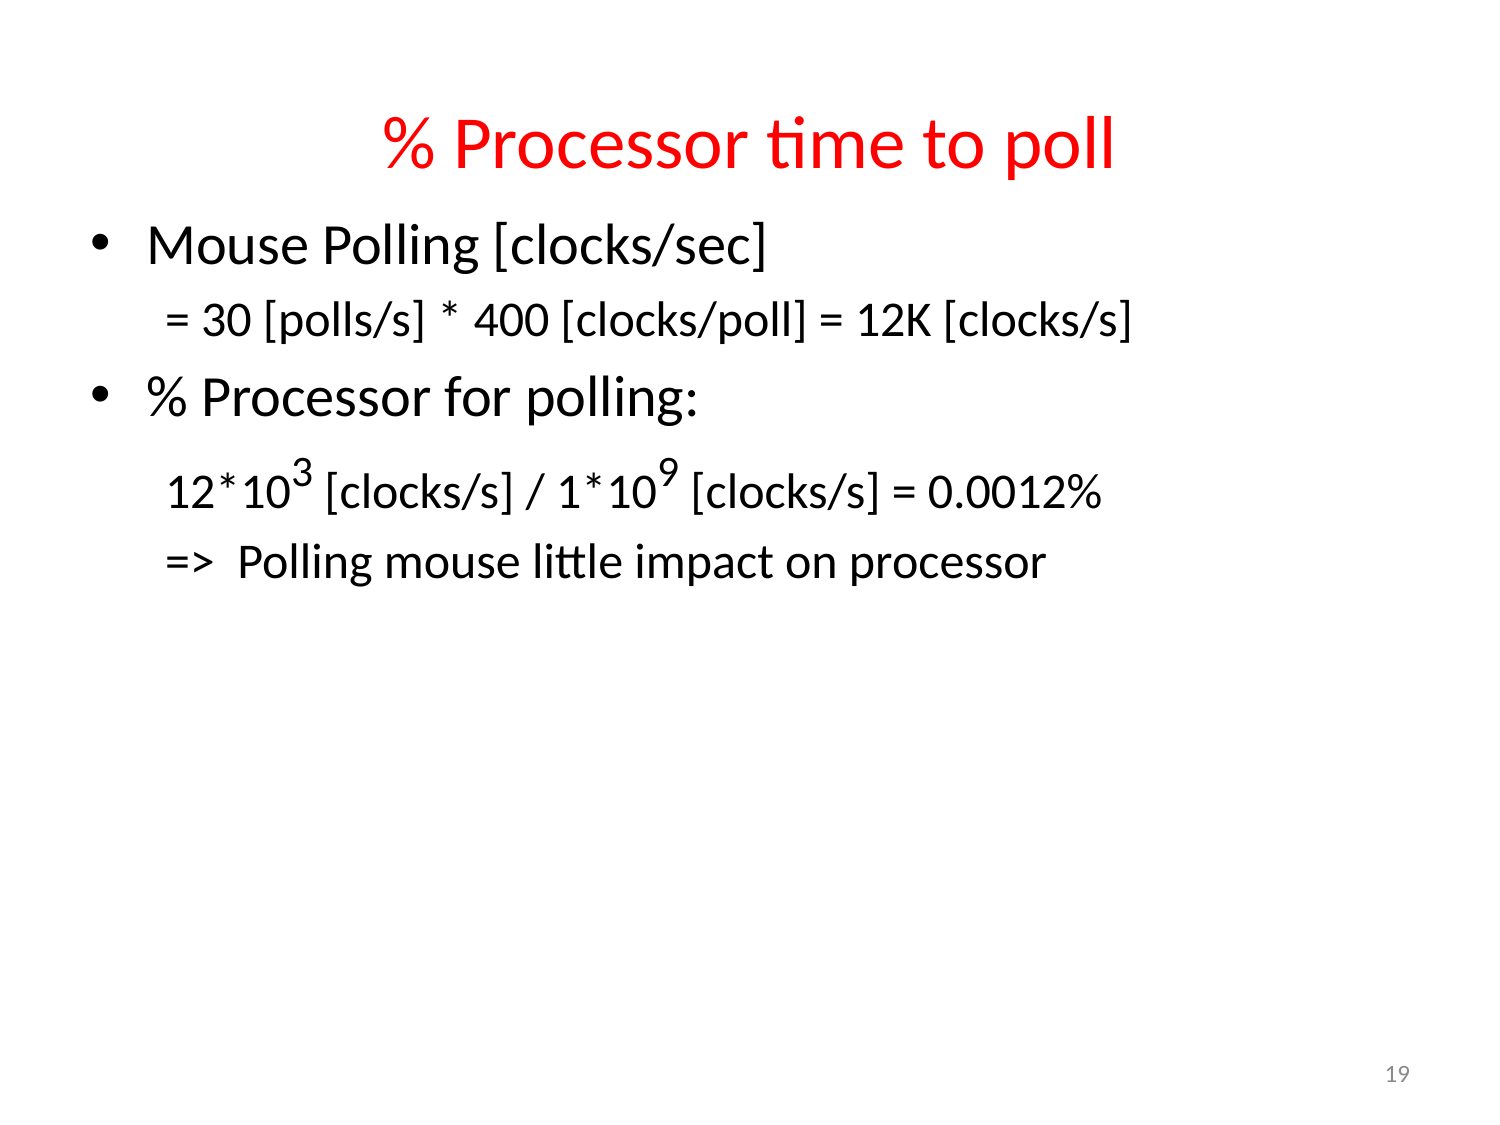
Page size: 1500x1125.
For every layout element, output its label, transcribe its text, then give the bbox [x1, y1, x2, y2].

list Mouse Polling [clocks/sec] = 30 [polls/s] * 400 [clocks/poll] = 12K [clocks/s] % Processor for polling: 12*103 [clocks/s] / 1*109 [clocks/s] = 0.0012% => Polling mouse little impact on processor [75, 199, 1425, 1005]
slide_number 19 [1074, 1042, 1425, 1103]
title % Processor time to poll [75, 45, 1425, 199]
